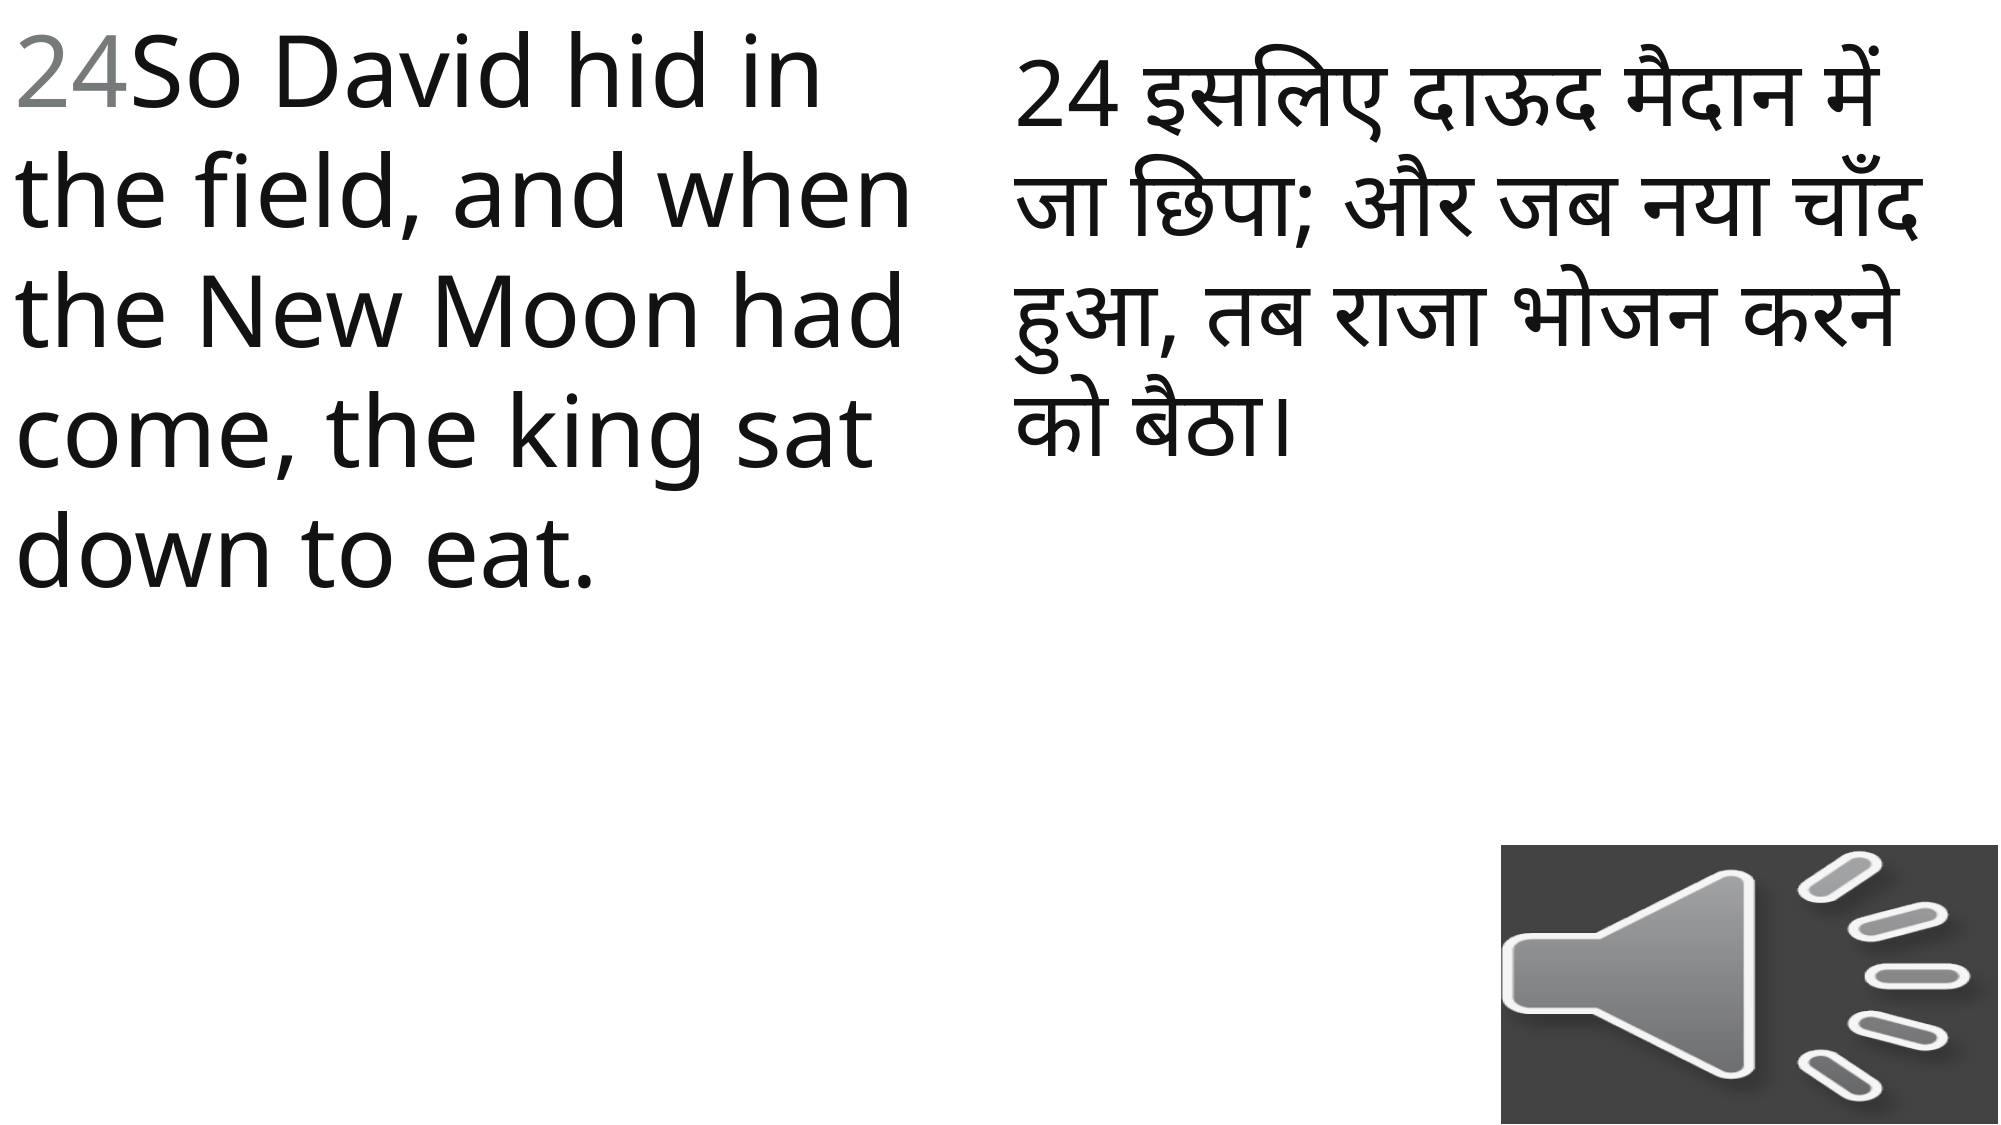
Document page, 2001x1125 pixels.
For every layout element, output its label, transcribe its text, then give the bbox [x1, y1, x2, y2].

text_box 24So David hid in the field, and when the New Moon had come, the king sat down to eat. [0, 0, 981, 1125]
text_box 24 इसलिए दाऊद मैदान में जा छिपा; और जब नया चाँद हुआ, तब राजा भोजन करने को बैठा। [999, 27, 2000, 1104]
picture [1500, 843, 2000, 1125]
